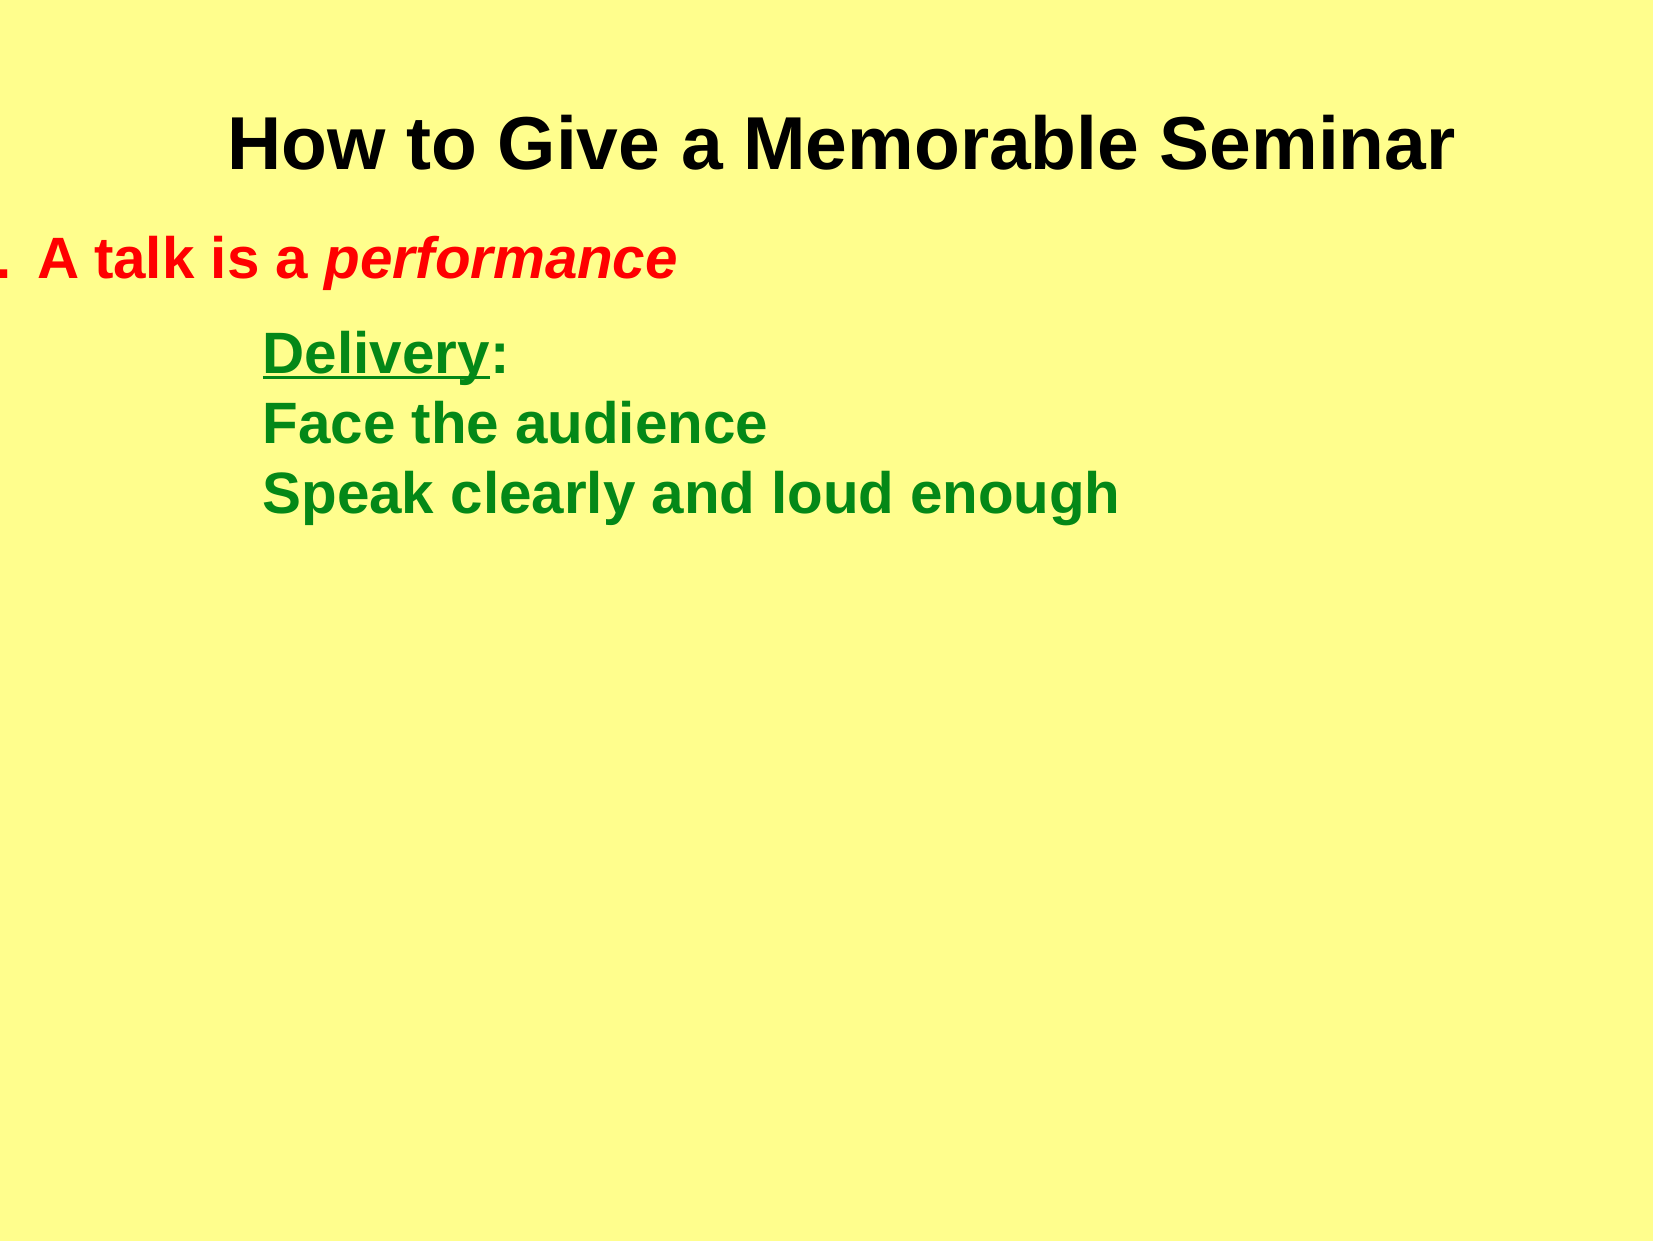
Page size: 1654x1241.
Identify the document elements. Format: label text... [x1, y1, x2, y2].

text_box 7. A talk is a performance Delivery: Face the audience Speak clearly and loud enough [0, 212, 1303, 558]
text_box How to Give a Memorable Seminar [212, 87, 1472, 193]
